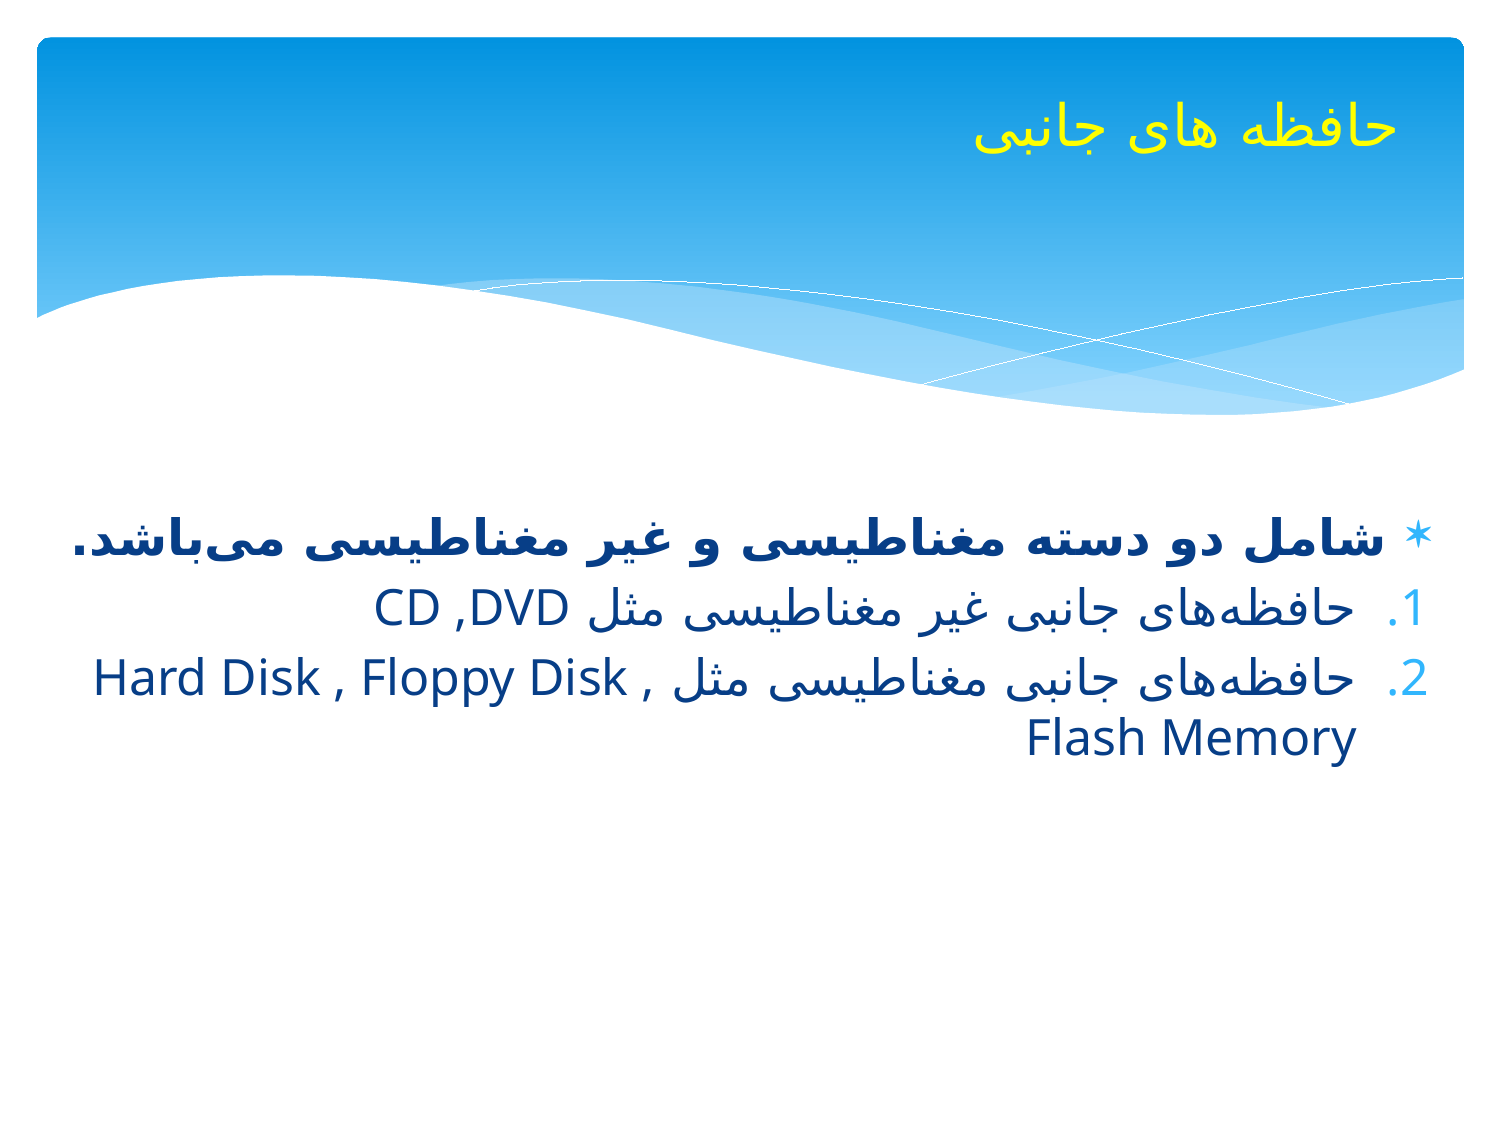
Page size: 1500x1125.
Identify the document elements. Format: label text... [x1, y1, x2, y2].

text_box حافظه های جانبی [957, 80, 1415, 165]
subtitle شامل دو دسته مغناطیسی و غیر مغناطیسی می‌باشد. حافظه‌های جانبی غیر مغناطیسی مثل CD ,DVD حافظه‌های جانبی مغناطیسی مثل Hard Disk , Floppy Disk , Flash Memory [0, 172, 1447, 917]
